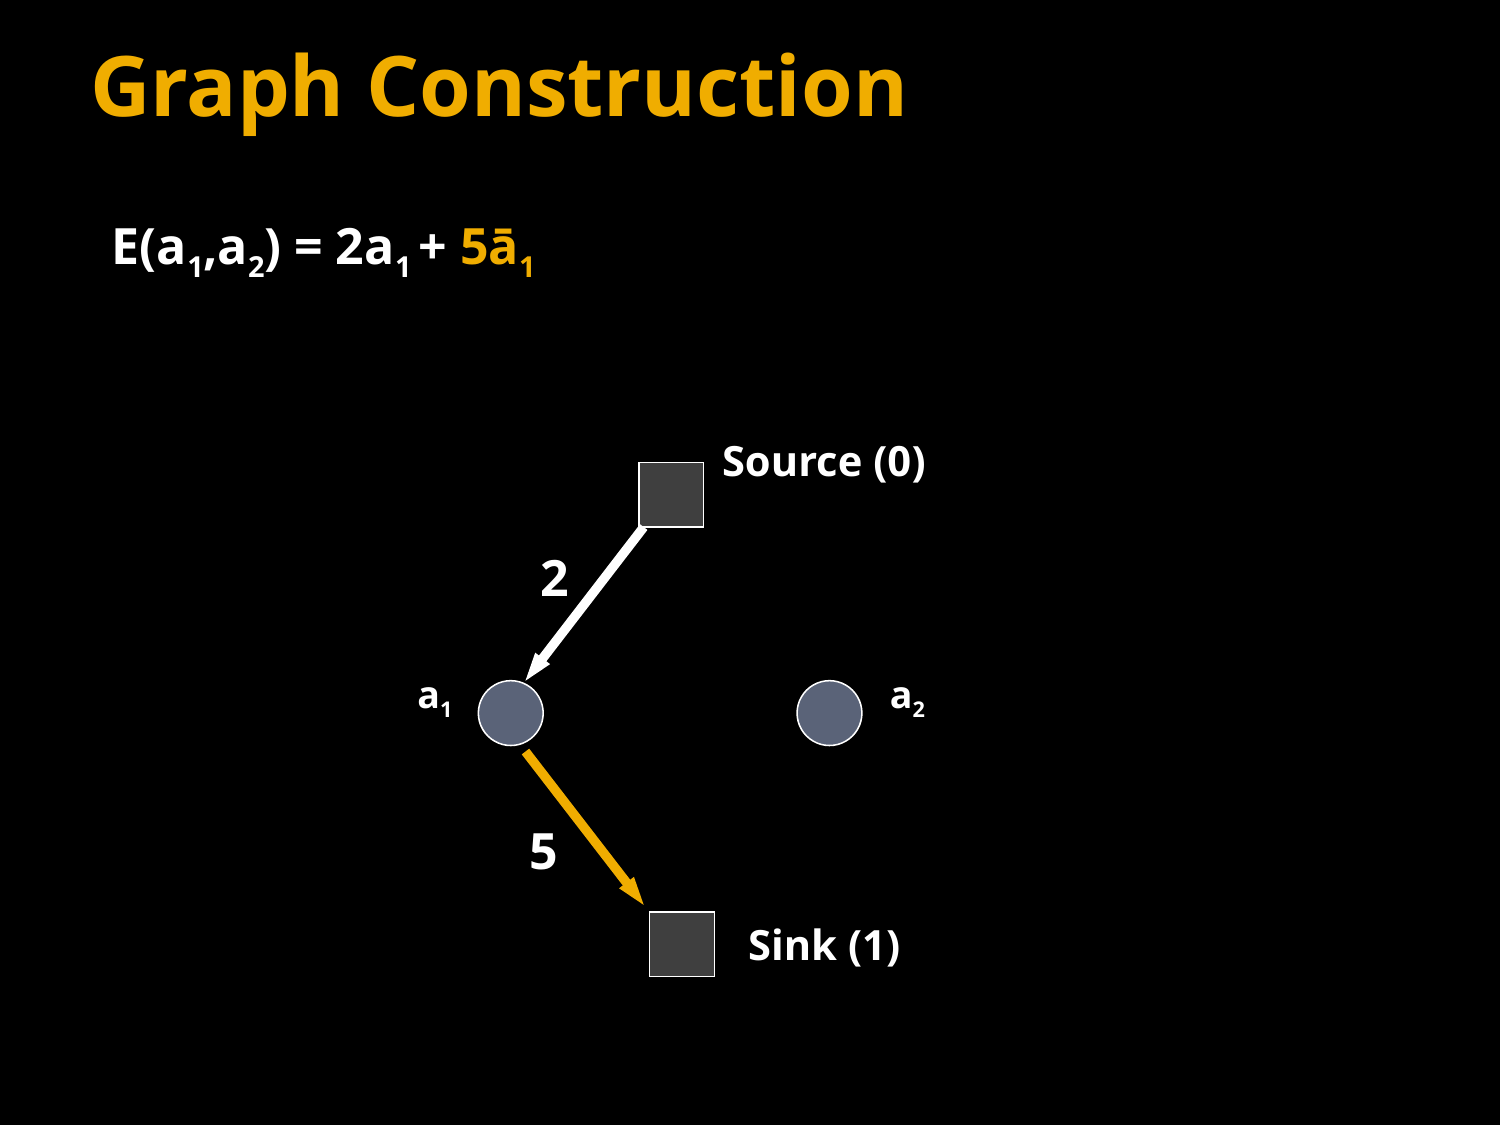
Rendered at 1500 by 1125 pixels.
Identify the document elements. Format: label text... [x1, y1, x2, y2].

text_box Sink (1) [733, 911, 935, 976]
text_box [638, 462, 704, 528]
text_box [573, 813, 644, 905]
text_box a1 [402, 663, 498, 730]
text_box Source (0) [707, 427, 952, 493]
title Graph Construction [75, 25, 1425, 141]
text_box [525, 614, 577, 681]
text_box [797, 680, 862, 746]
text_box 5 [514, 811, 573, 887]
text_box a2 [875, 663, 970, 730]
text_box [171, 349, 644, 1000]
text_box E(a1,a2) = 2a1 + 5ā1 [97, 207, 551, 291]
text_box [483, 680, 544, 746]
text_box 2 [525, 538, 581, 614]
text_box [649, 911, 715, 977]
